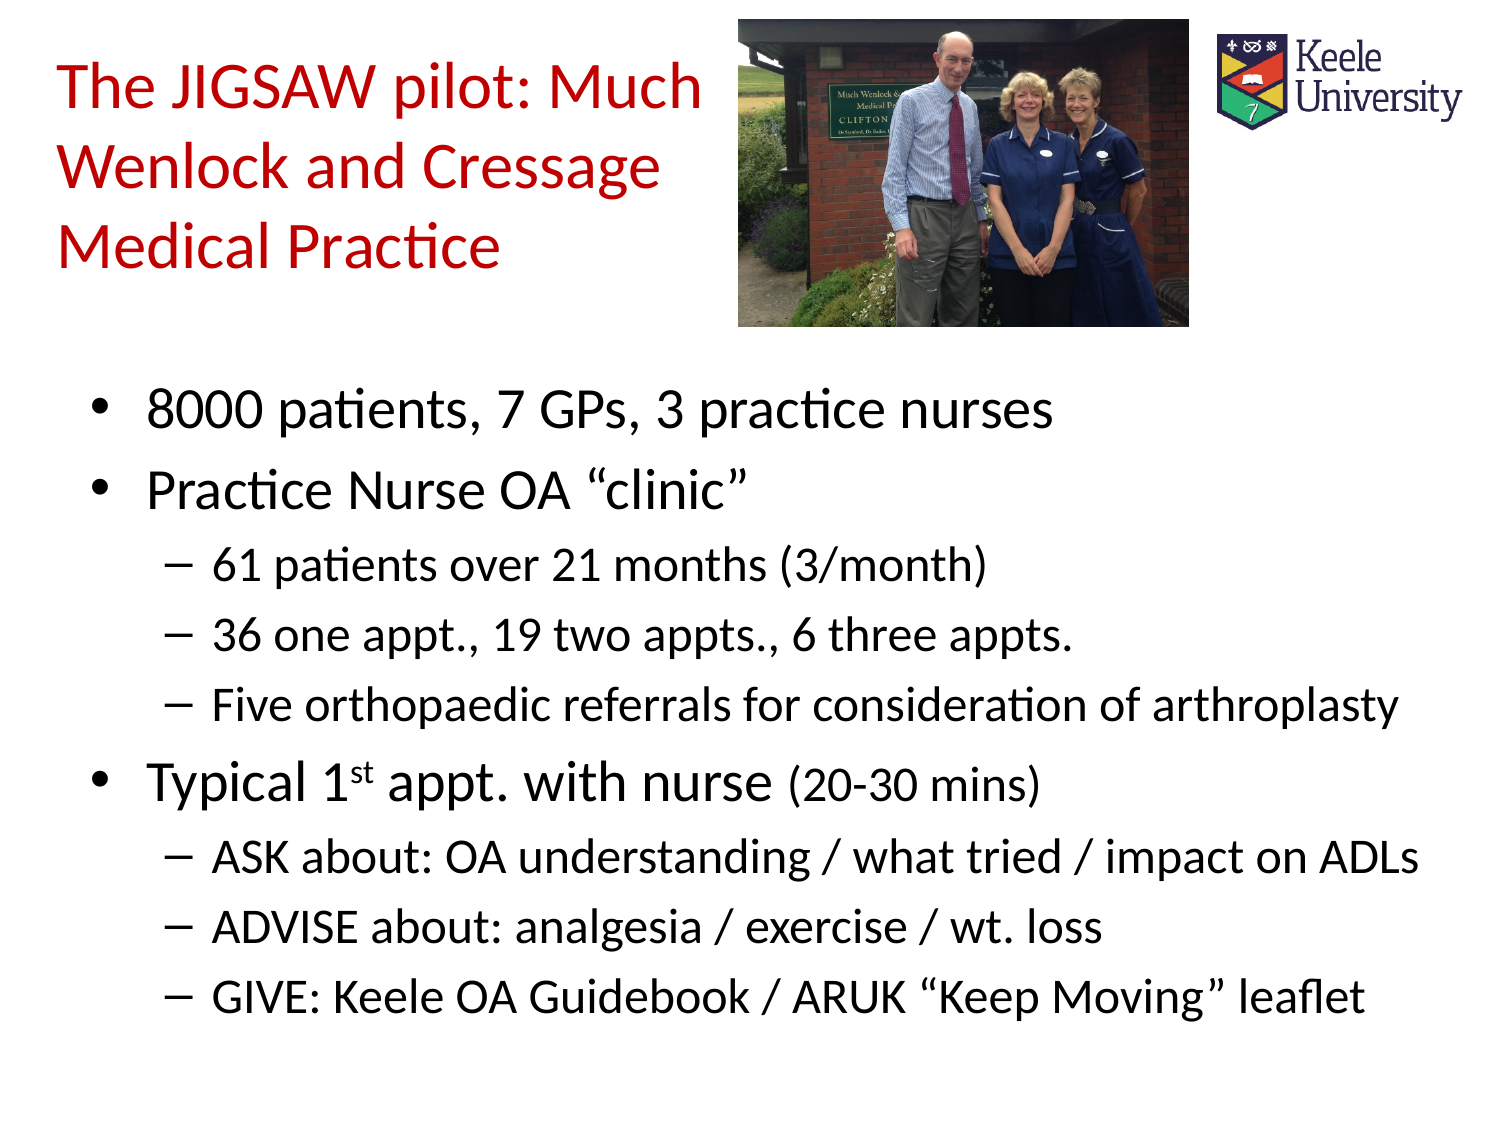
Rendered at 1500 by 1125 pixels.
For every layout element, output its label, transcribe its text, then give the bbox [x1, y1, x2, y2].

list 8000 patients, 7 GPs, 3 practice nurses Practice Nurse OA “clinic” 61 patients over 21 months (3/month) 36 one appt., 19 two appts., 6 three appts. Five orthopaedic referrals for consideration of arthroplasty Typical 1st appt. with nurse (20-30 mins) ASK about: OA understanding / what tried / impact on ADLs ADVISE about: analgesia / exercise / wt. loss GIVE: Keele OA Guidebook / ARUK “Keep Moving” leaflet [74, 362, 1500, 1083]
picture [1217, 32, 1472, 132]
picture [737, 18, 1189, 327]
title The JIGSAW pilot: Much Wenlock and Cressage Medical Practice [41, 0, 739, 327]
